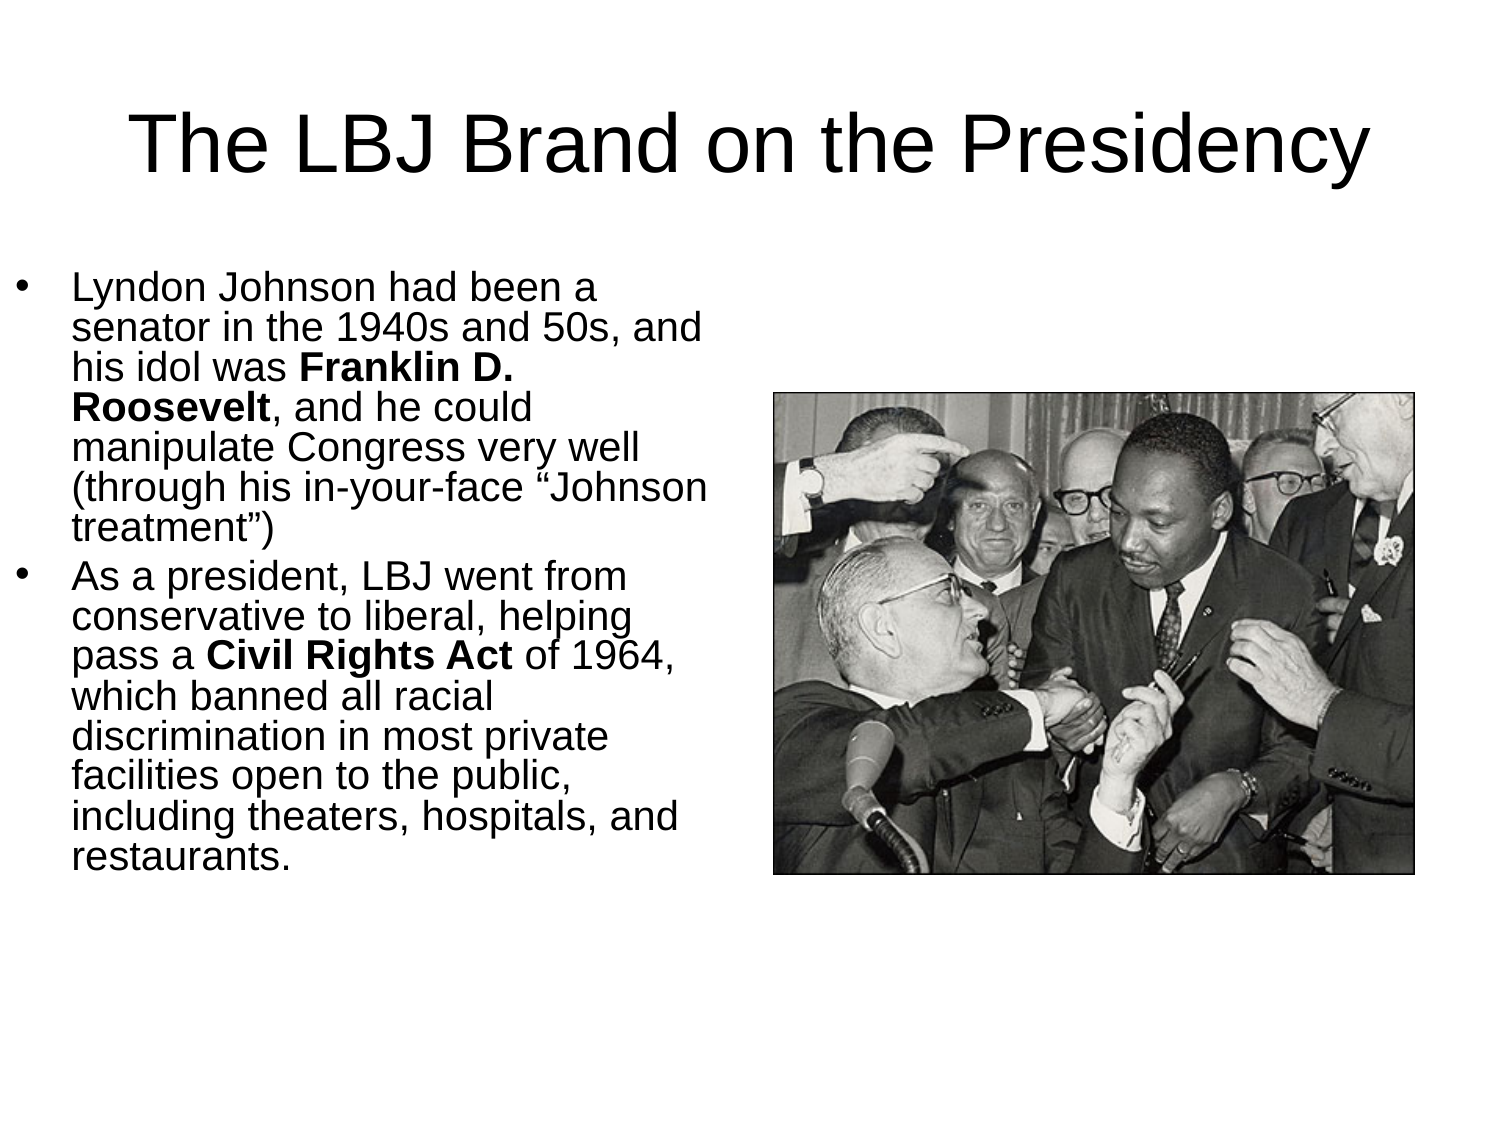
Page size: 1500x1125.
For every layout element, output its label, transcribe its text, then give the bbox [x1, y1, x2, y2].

list Lyndon Johnson had been a senator in the 1940s and 50s, and his idol was Franklin D. Roosevelt, and he could manipulate Congress very well (through his in-your-face “Johnson treatment”) As a president, LBJ went from conservative to liberal, helping pass a Civil Rights Act of 1964, which banned all racial discrimination in most private facilities open to the public, including theaters, hospitals, and restaurants. [0, 262, 738, 1005]
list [773, 391, 1415, 876]
title The LBJ Brand on the Presidency [75, 45, 1425, 233]
